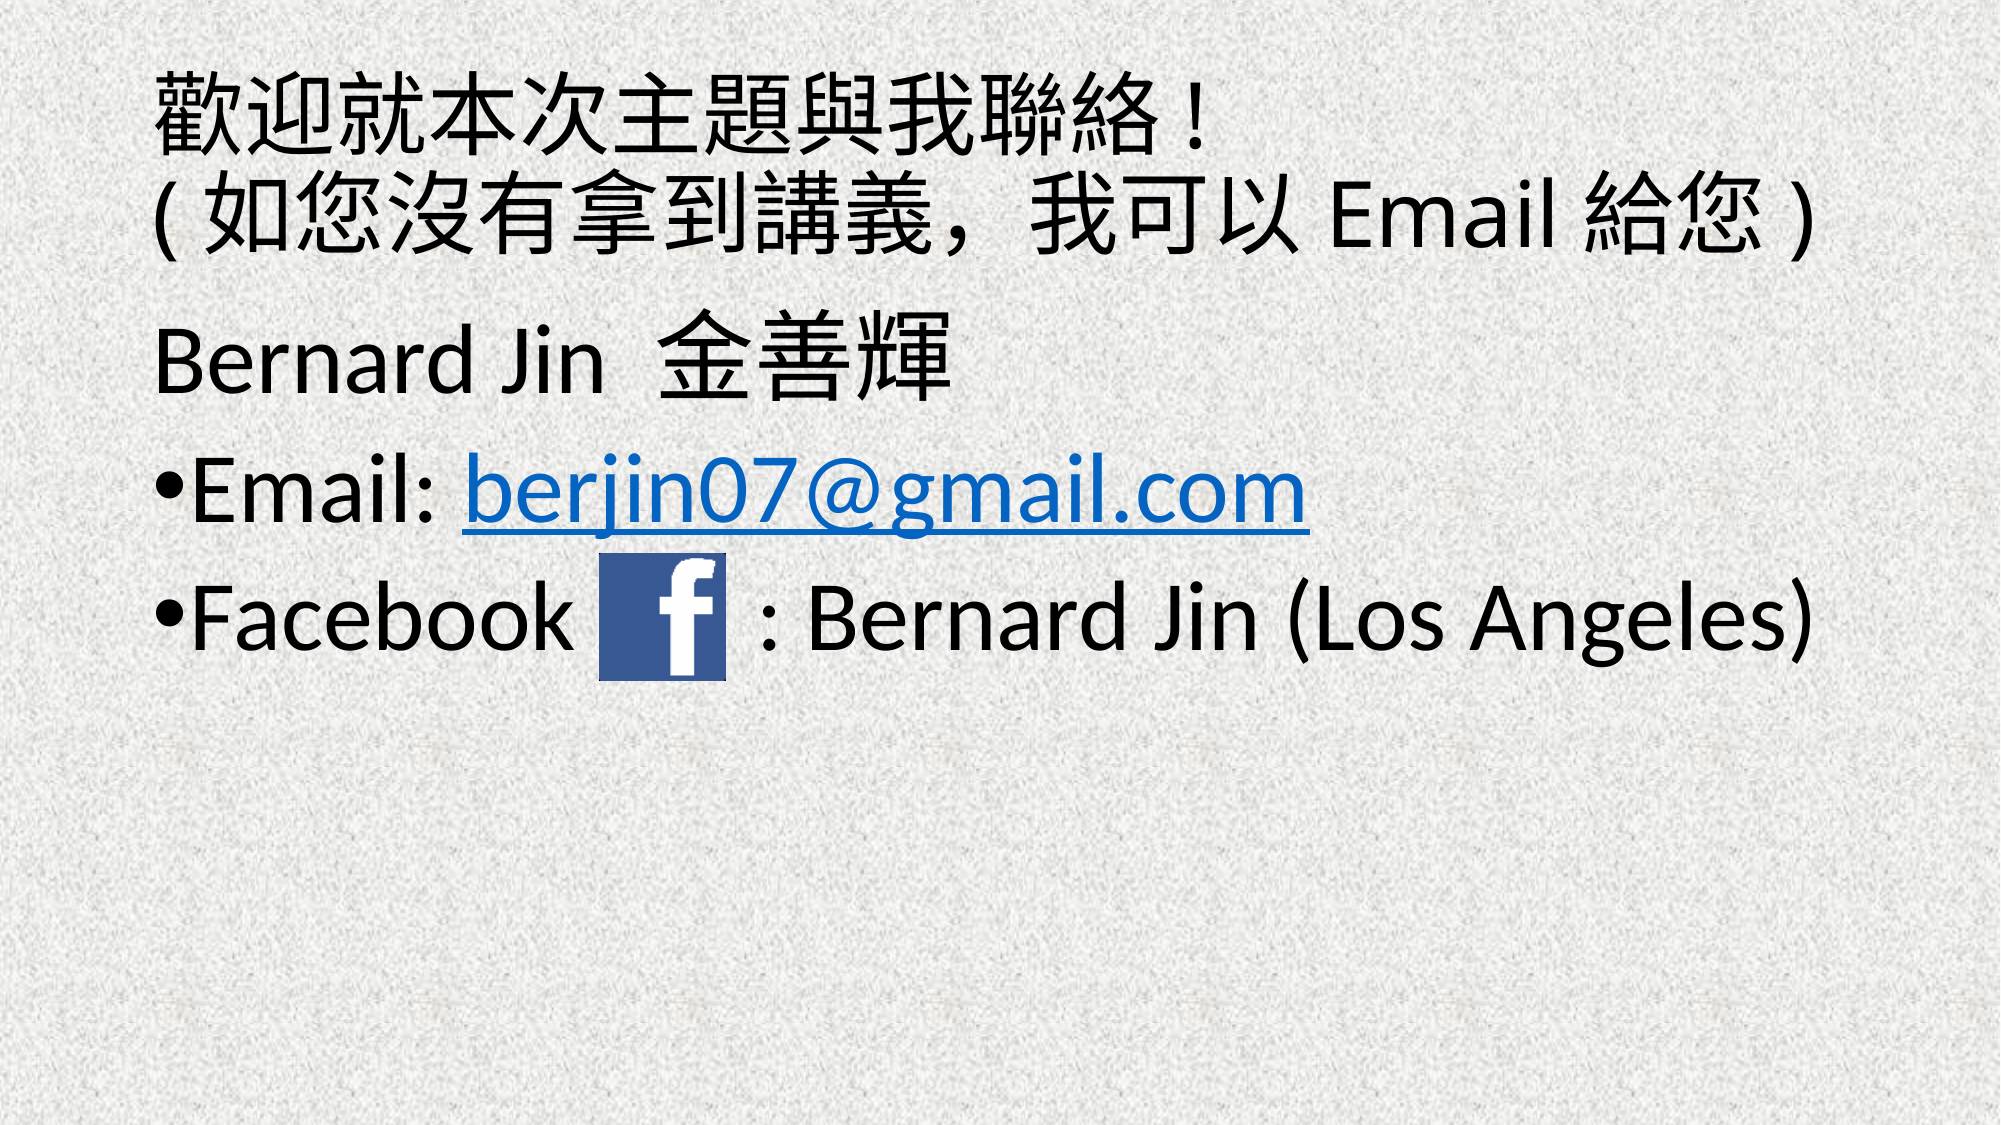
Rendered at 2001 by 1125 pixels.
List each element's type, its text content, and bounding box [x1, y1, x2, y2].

list Bernard Jin 金善輝 Email: berjin07@gmail.com Facebook : Bernard Jin (Los Angeles) [137, 299, 1863, 1014]
title 歡迎就本次主題與我聯絡! (如您沒有拿到講義，我可以Email給您) [137, 59, 1907, 278]
picture [0, 0, 2001, 1125]
